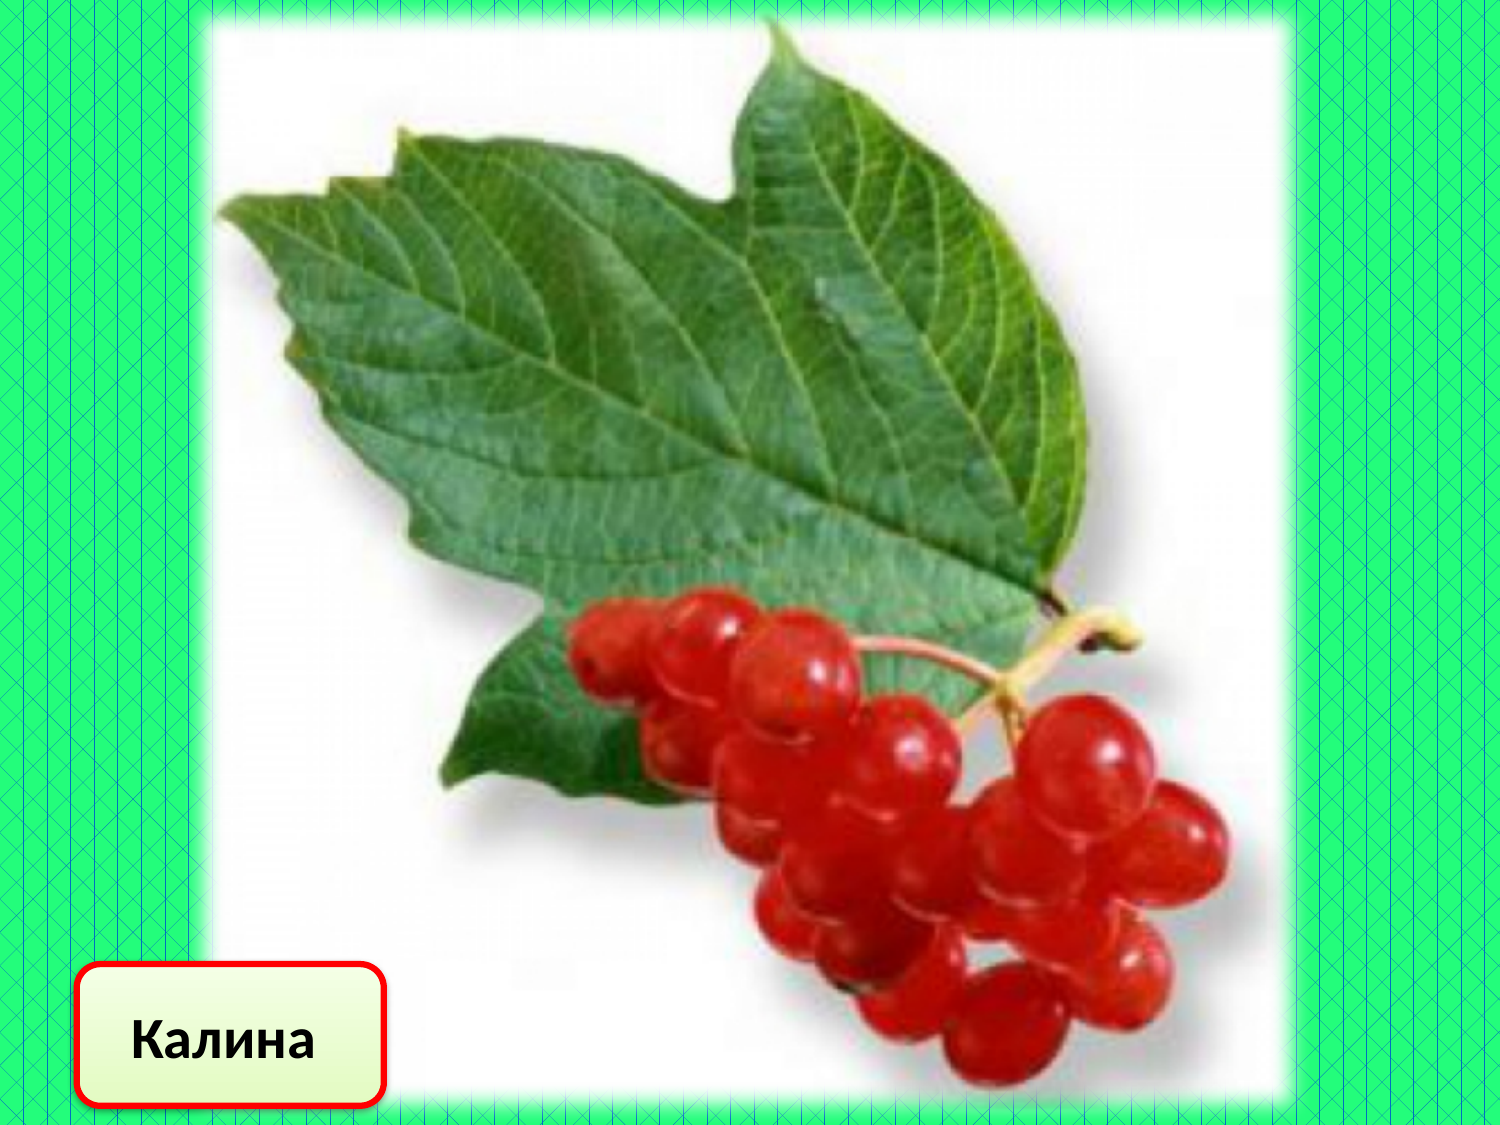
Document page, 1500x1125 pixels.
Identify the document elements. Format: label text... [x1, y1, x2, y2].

picture [182, 0, 1312, 1125]
text_box Калина [75, 963, 177, 1107]
